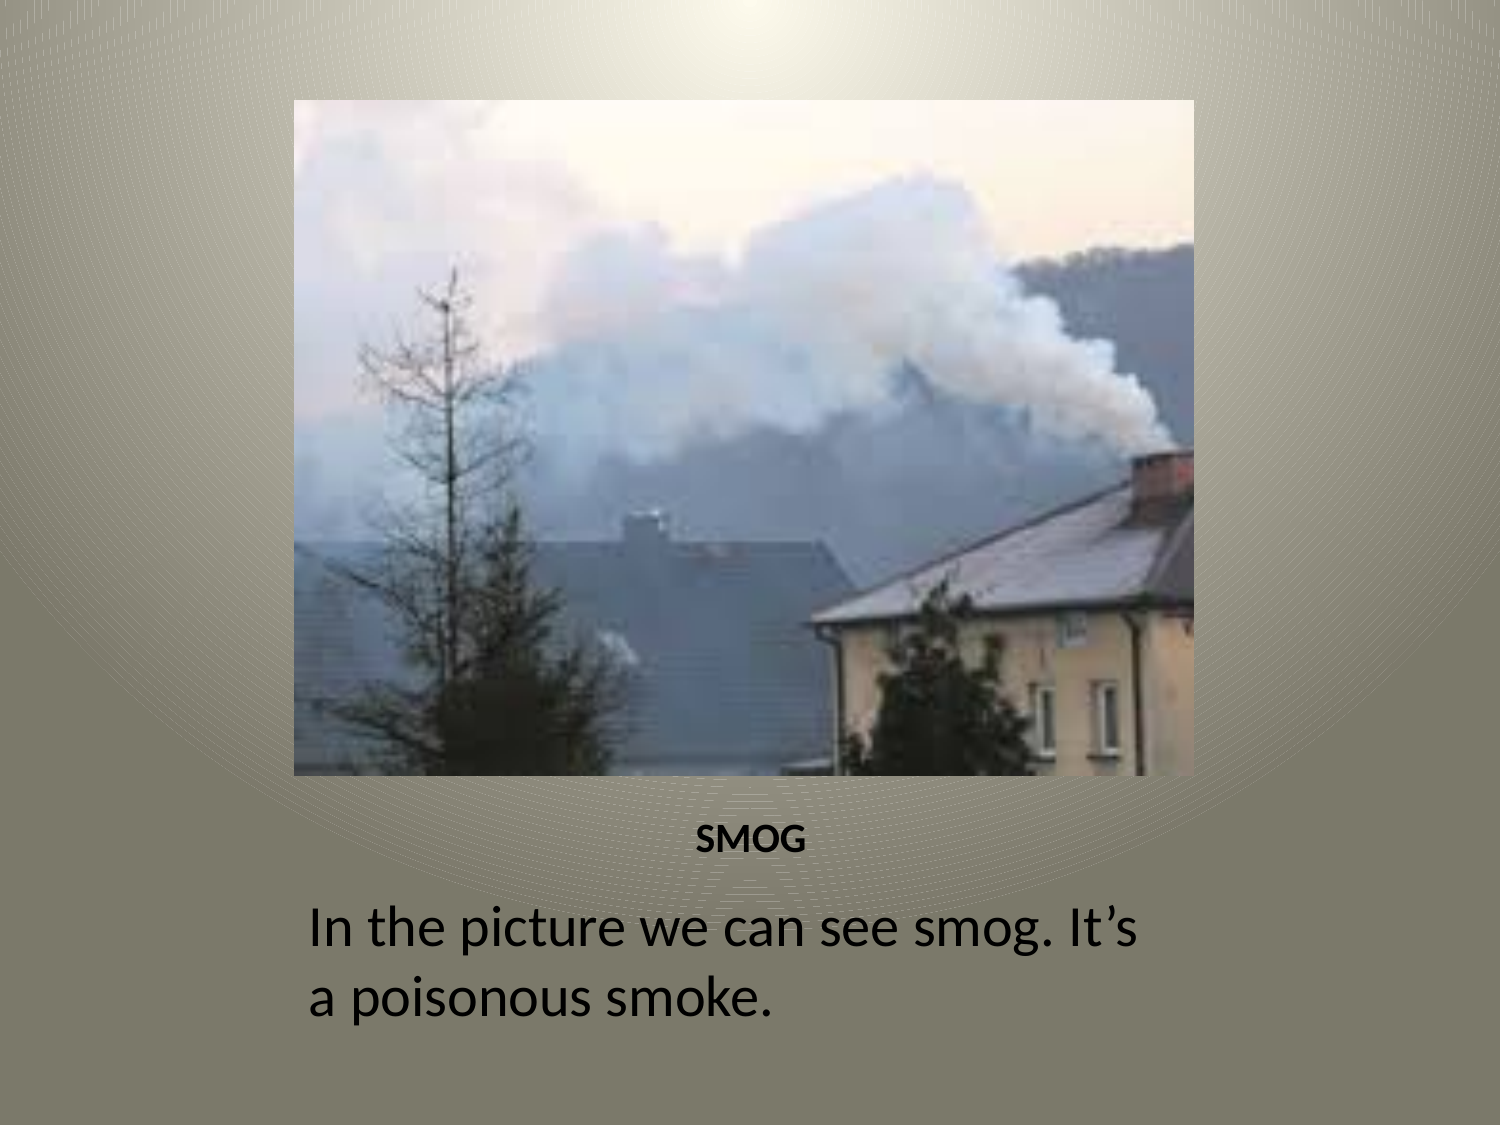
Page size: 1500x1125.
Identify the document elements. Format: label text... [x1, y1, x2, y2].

picture [293, 100, 1195, 776]
list In the picture we can see smog. It’s a poisonous smoke. [294, 880, 1194, 1013]
title SMOG [301, 775, 1202, 868]
